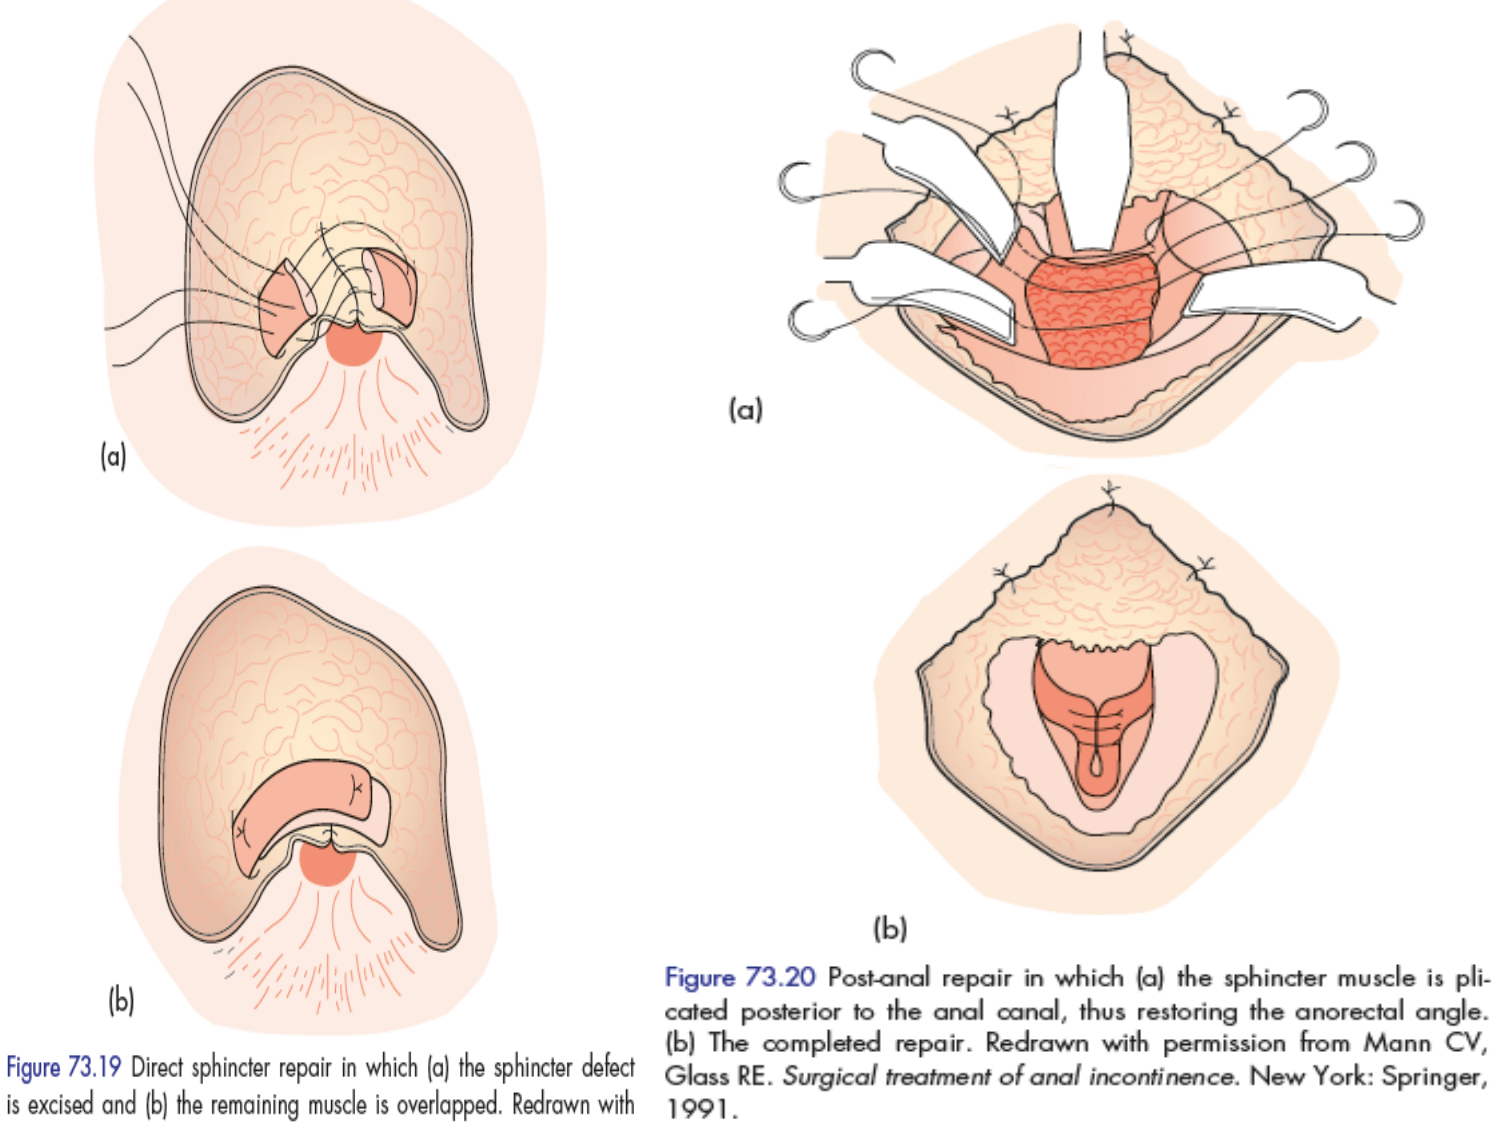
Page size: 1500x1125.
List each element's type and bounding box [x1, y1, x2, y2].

picture [653, 0, 1500, 1125]
list [0, 0, 653, 1125]
